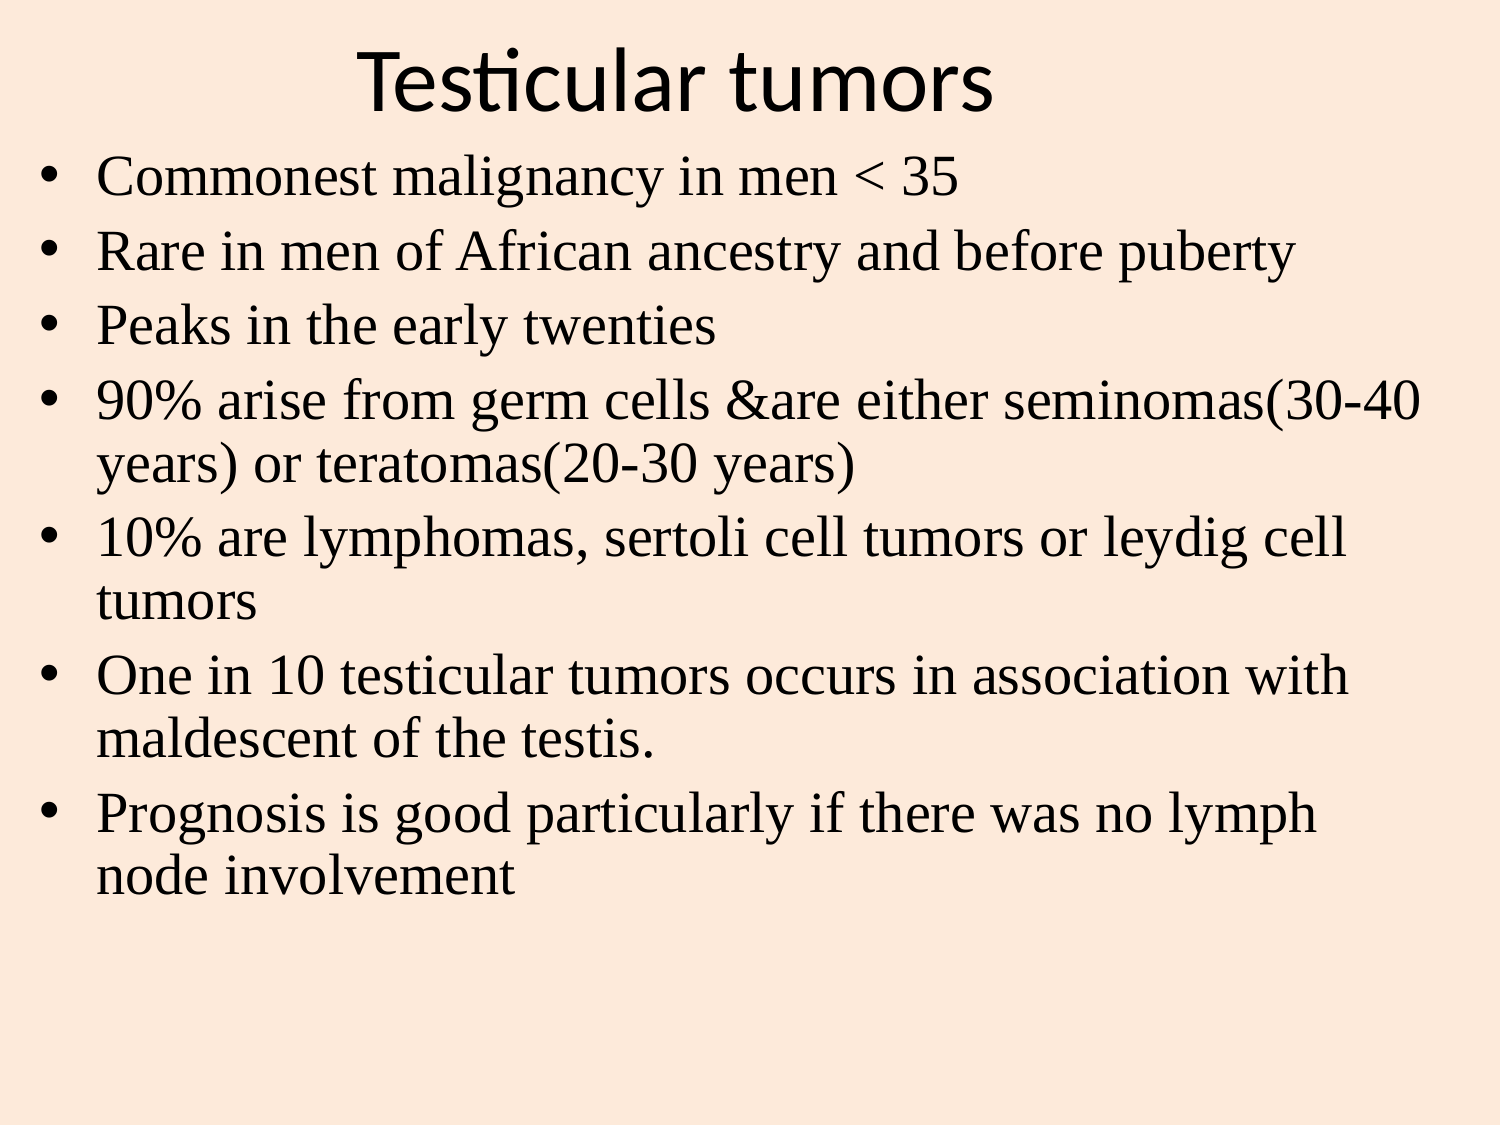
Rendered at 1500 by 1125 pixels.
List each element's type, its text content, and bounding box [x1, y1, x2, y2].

title Testicular tumors [112, 0, 1240, 137]
list Commonest malignancy in men < 35 Rare in men of African ancestry and before puberty Peaks in the early twenties 90% arise from germ cells &are either seminomas(30-40 years) or teratomas(20-30 years) 10% are lymphomas, sertoli cell tumors or leydig cell tumors One in 10 testicular tumors occurs in association with maldescent of the testis. Prognosis is good particularly if there was no lymph node involvement [24, 137, 1450, 956]
